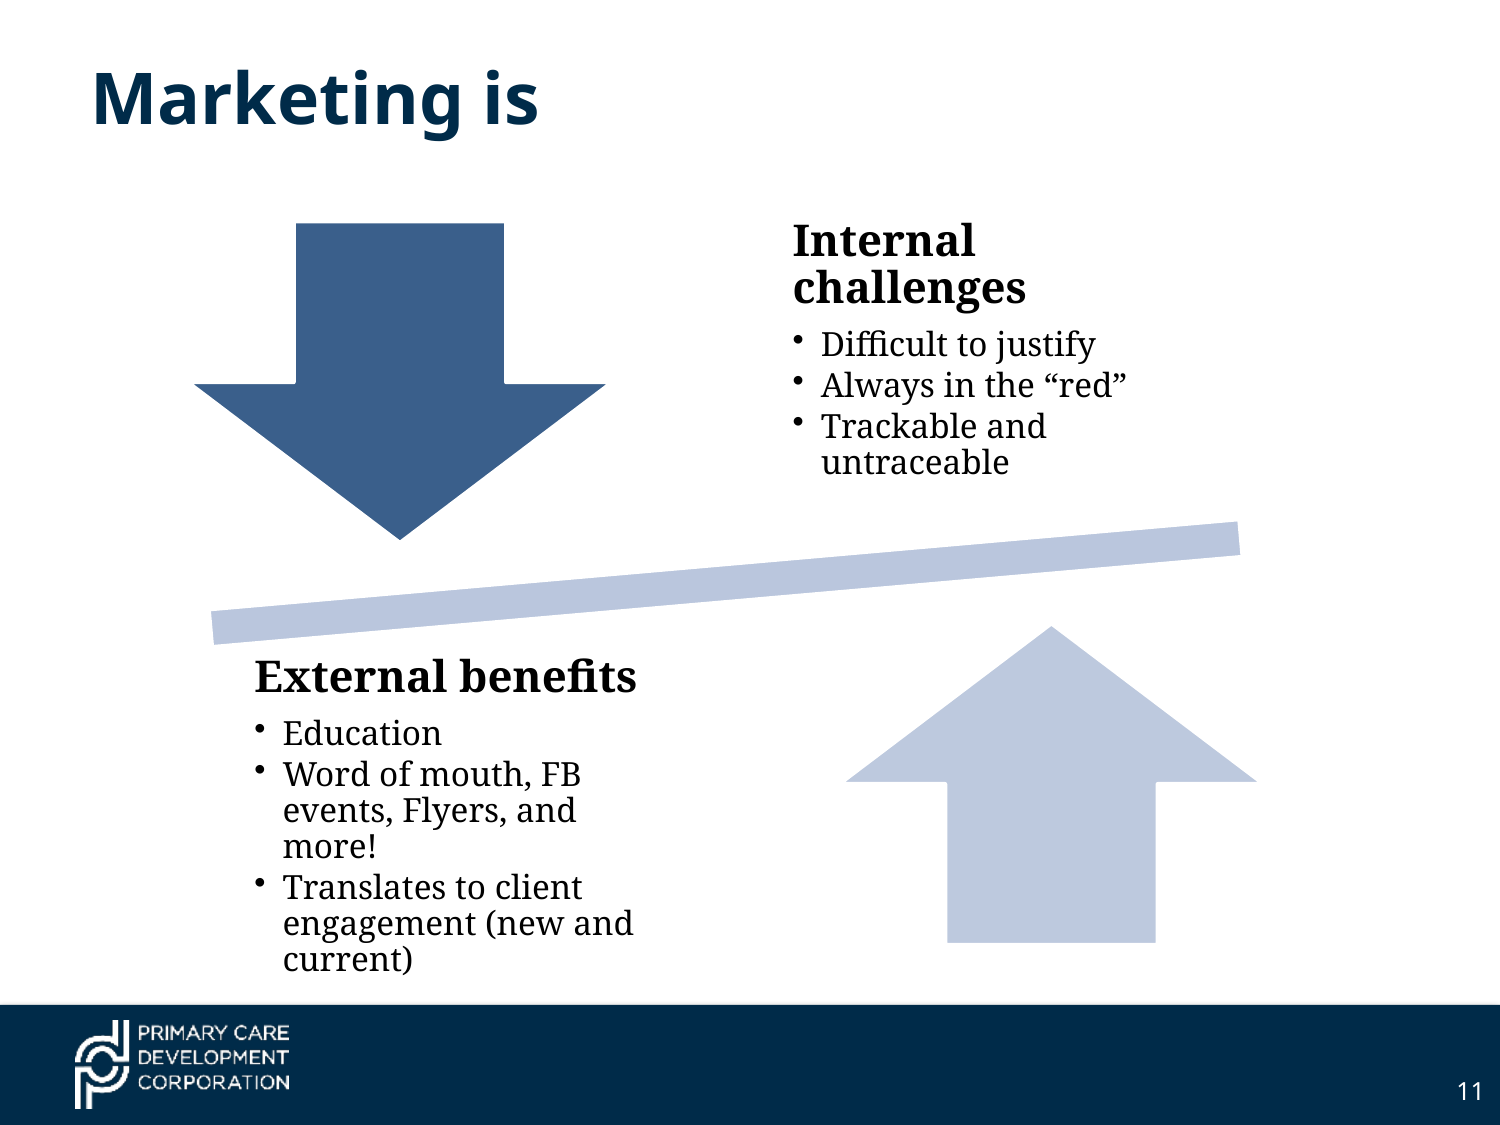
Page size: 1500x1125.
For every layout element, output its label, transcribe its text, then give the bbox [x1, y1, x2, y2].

title Marketing is [75, 45, 1425, 179]
picture [75, 1020, 289, 1109]
slide_number 11 [1433, 1062, 1500, 1123]
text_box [17, 180, 1435, 986]
